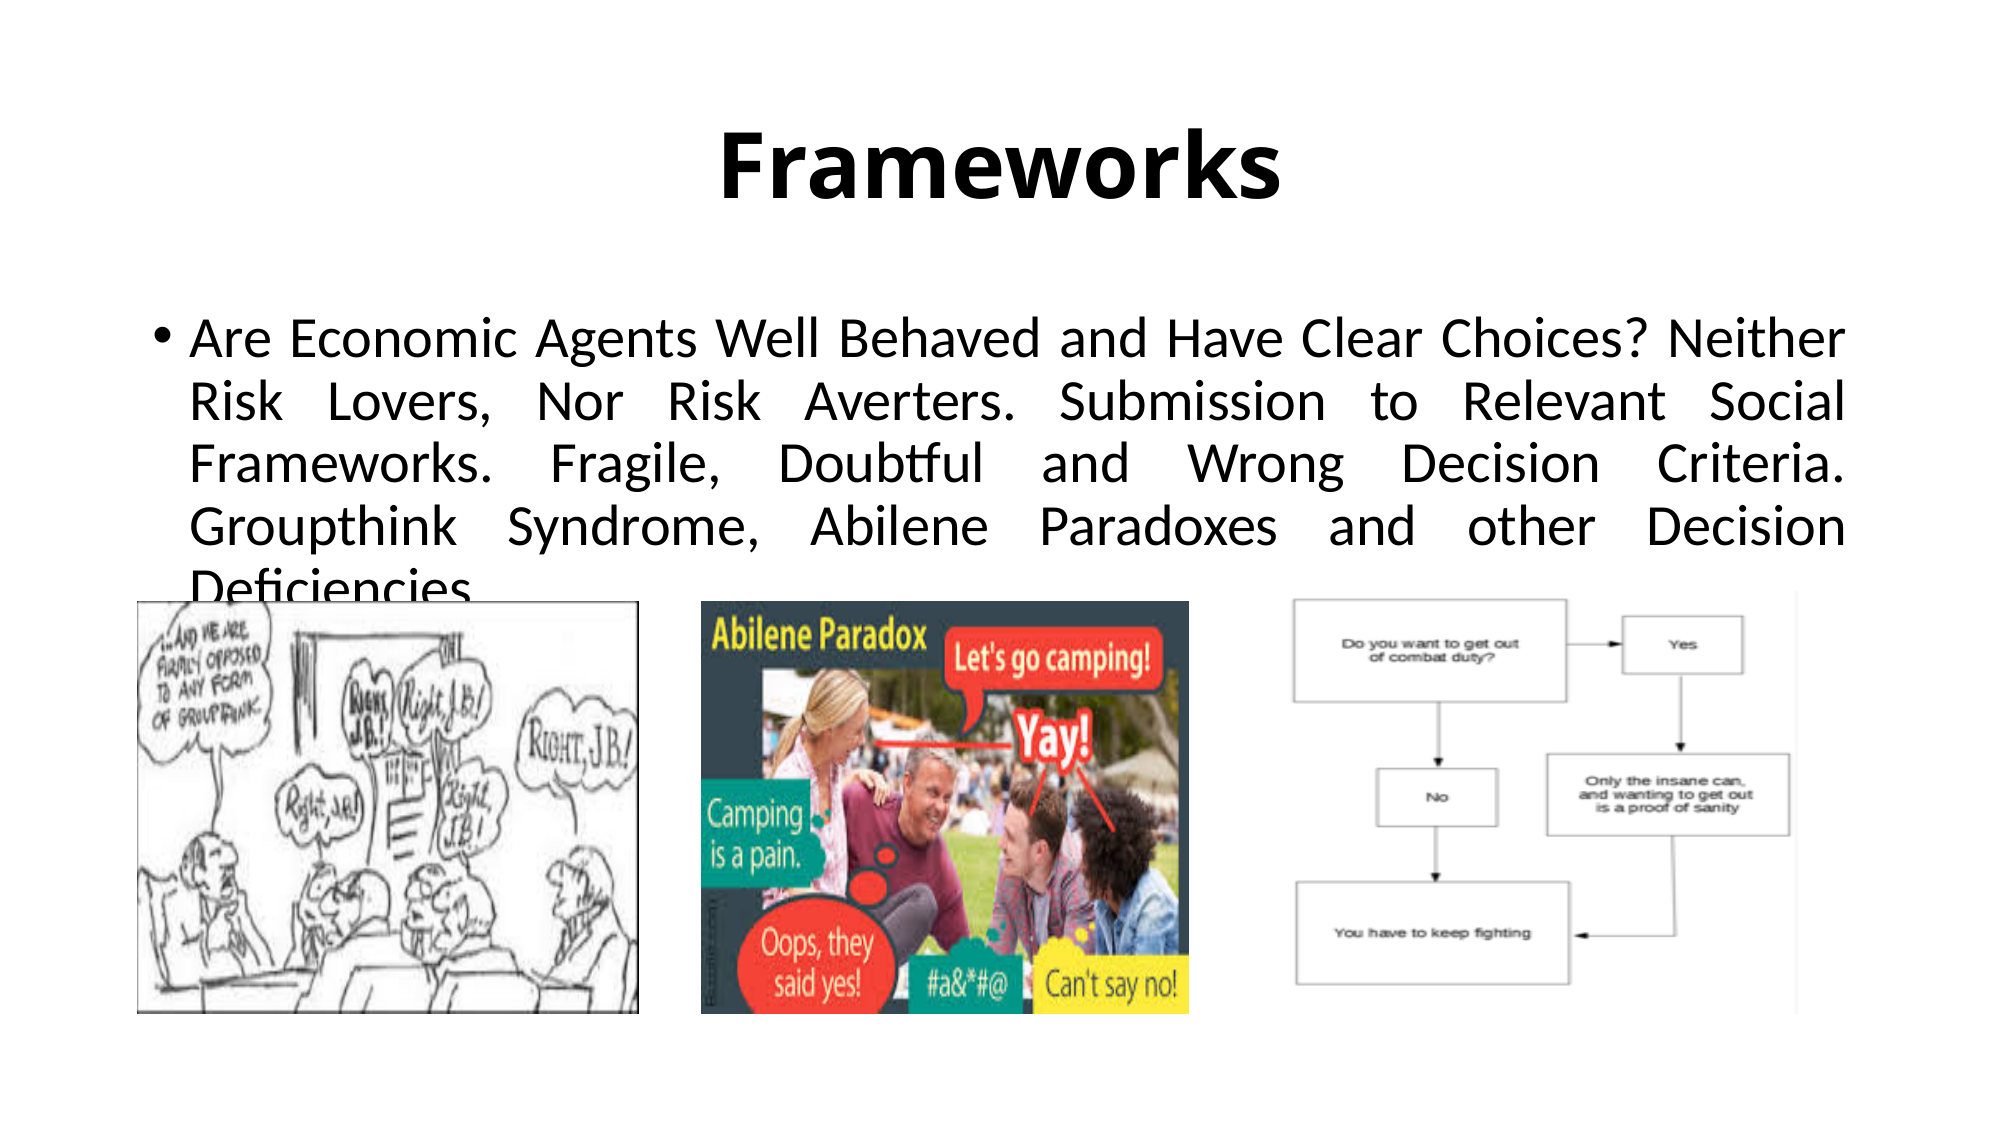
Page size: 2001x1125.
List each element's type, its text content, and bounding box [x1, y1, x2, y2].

picture [1282, 591, 1798, 1014]
picture [137, 601, 640, 1014]
list Are Economic Agents Well Behaved and Have Clear Choices? Neither Risk Lovers, Nor Risk Averters. Submission to Relevant Social Frameworks. Fragile, Doubtful and Wrong Decision Criteria. Groupthink Syndrome, Abilene Paradoxes and other Decision Deficiencies. [137, 299, 1863, 1014]
picture [701, 601, 1189, 1014]
title Frameworks [137, 59, 1863, 278]
